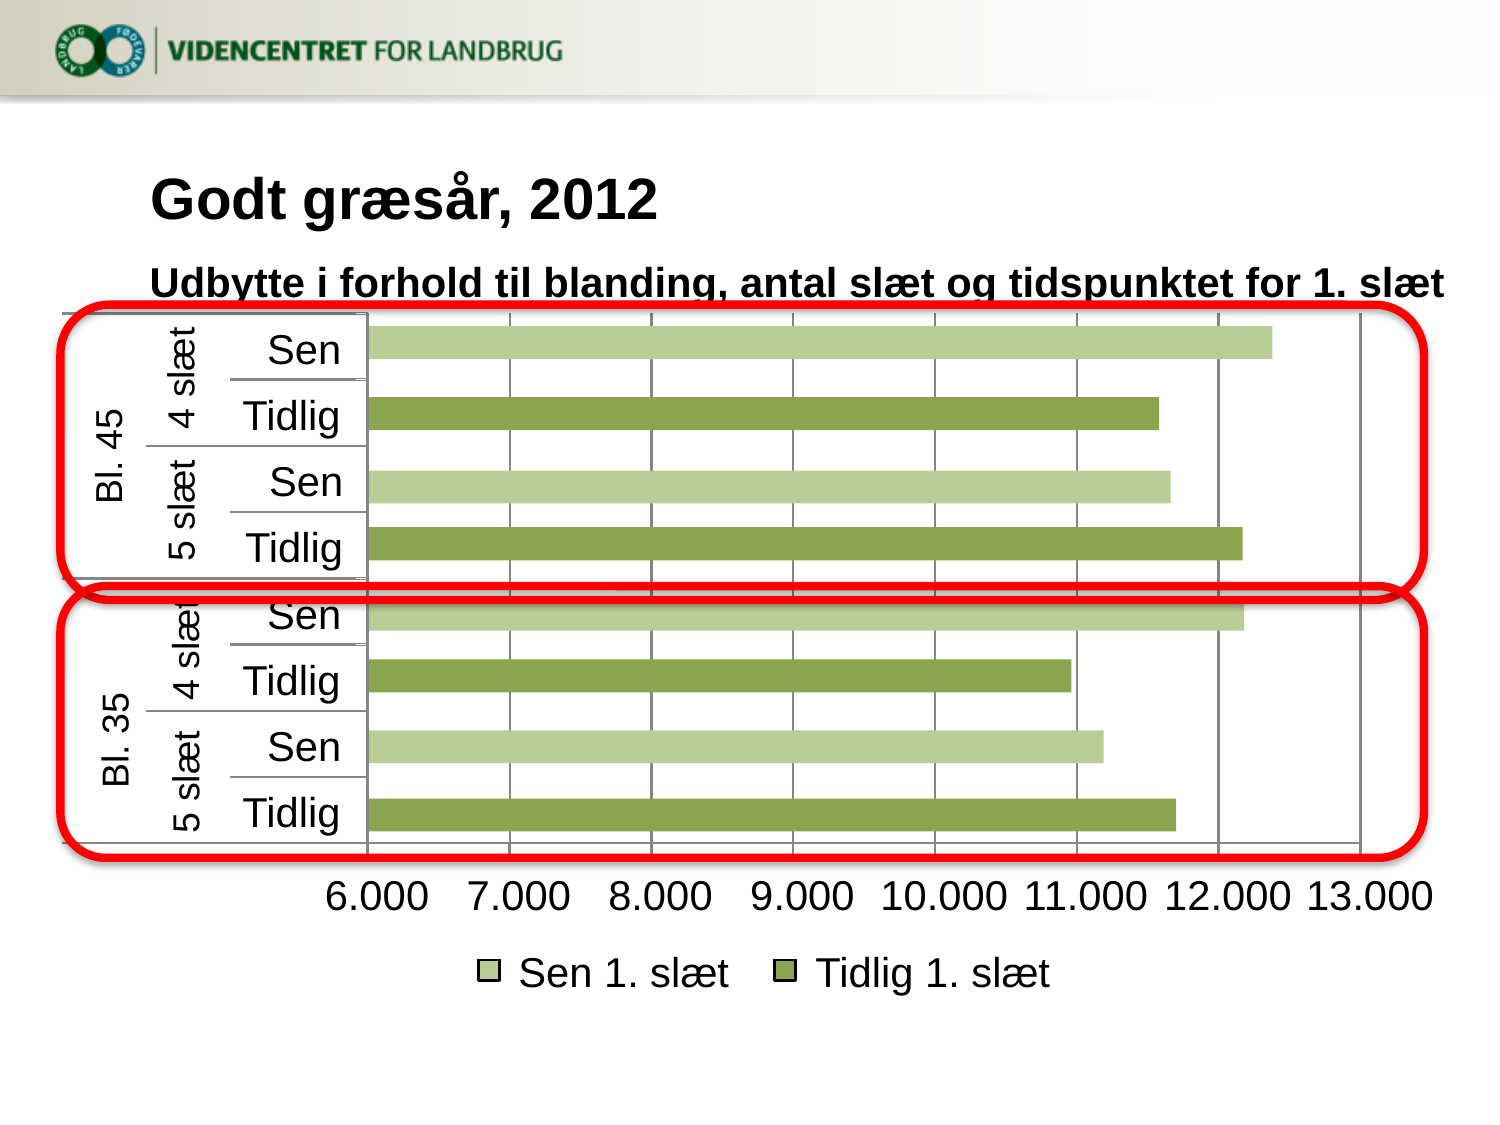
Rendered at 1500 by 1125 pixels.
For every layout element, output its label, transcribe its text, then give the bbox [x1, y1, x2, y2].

text_box 7.000 [466, 868, 572, 919]
text_box 6.000 [324, 868, 430, 919]
text_box [59, 303, 1425, 592]
text_box Tidlig 1. slæt [815, 946, 1051, 997]
text_box 9.000 [750, 868, 855, 919]
text_box 10.000 [880, 868, 1009, 919]
text_box [776, 961, 794, 979]
title Godt græsår, 2012 [135, 102, 1402, 248]
picture [0, 0, 1500, 359]
text_box Sen 1. slæt [518, 946, 730, 997]
text_box [773, 959, 797, 982]
text_box [477, 959, 501, 982]
text_box [480, 961, 498, 979]
text_box 11.000 [1023, 868, 1149, 919]
text_box [59, 585, 1425, 859]
text_box 8.000 [608, 868, 714, 919]
text_box Udbytte i forhold til blanding, antal slæt og tidspunktet for 1. slæt [123, 248, 1471, 314]
text_box 13.000 [1305, 868, 1434, 919]
text_box 4 slæt [156, 279, 203, 303]
text_box 12.000 [1164, 868, 1293, 919]
